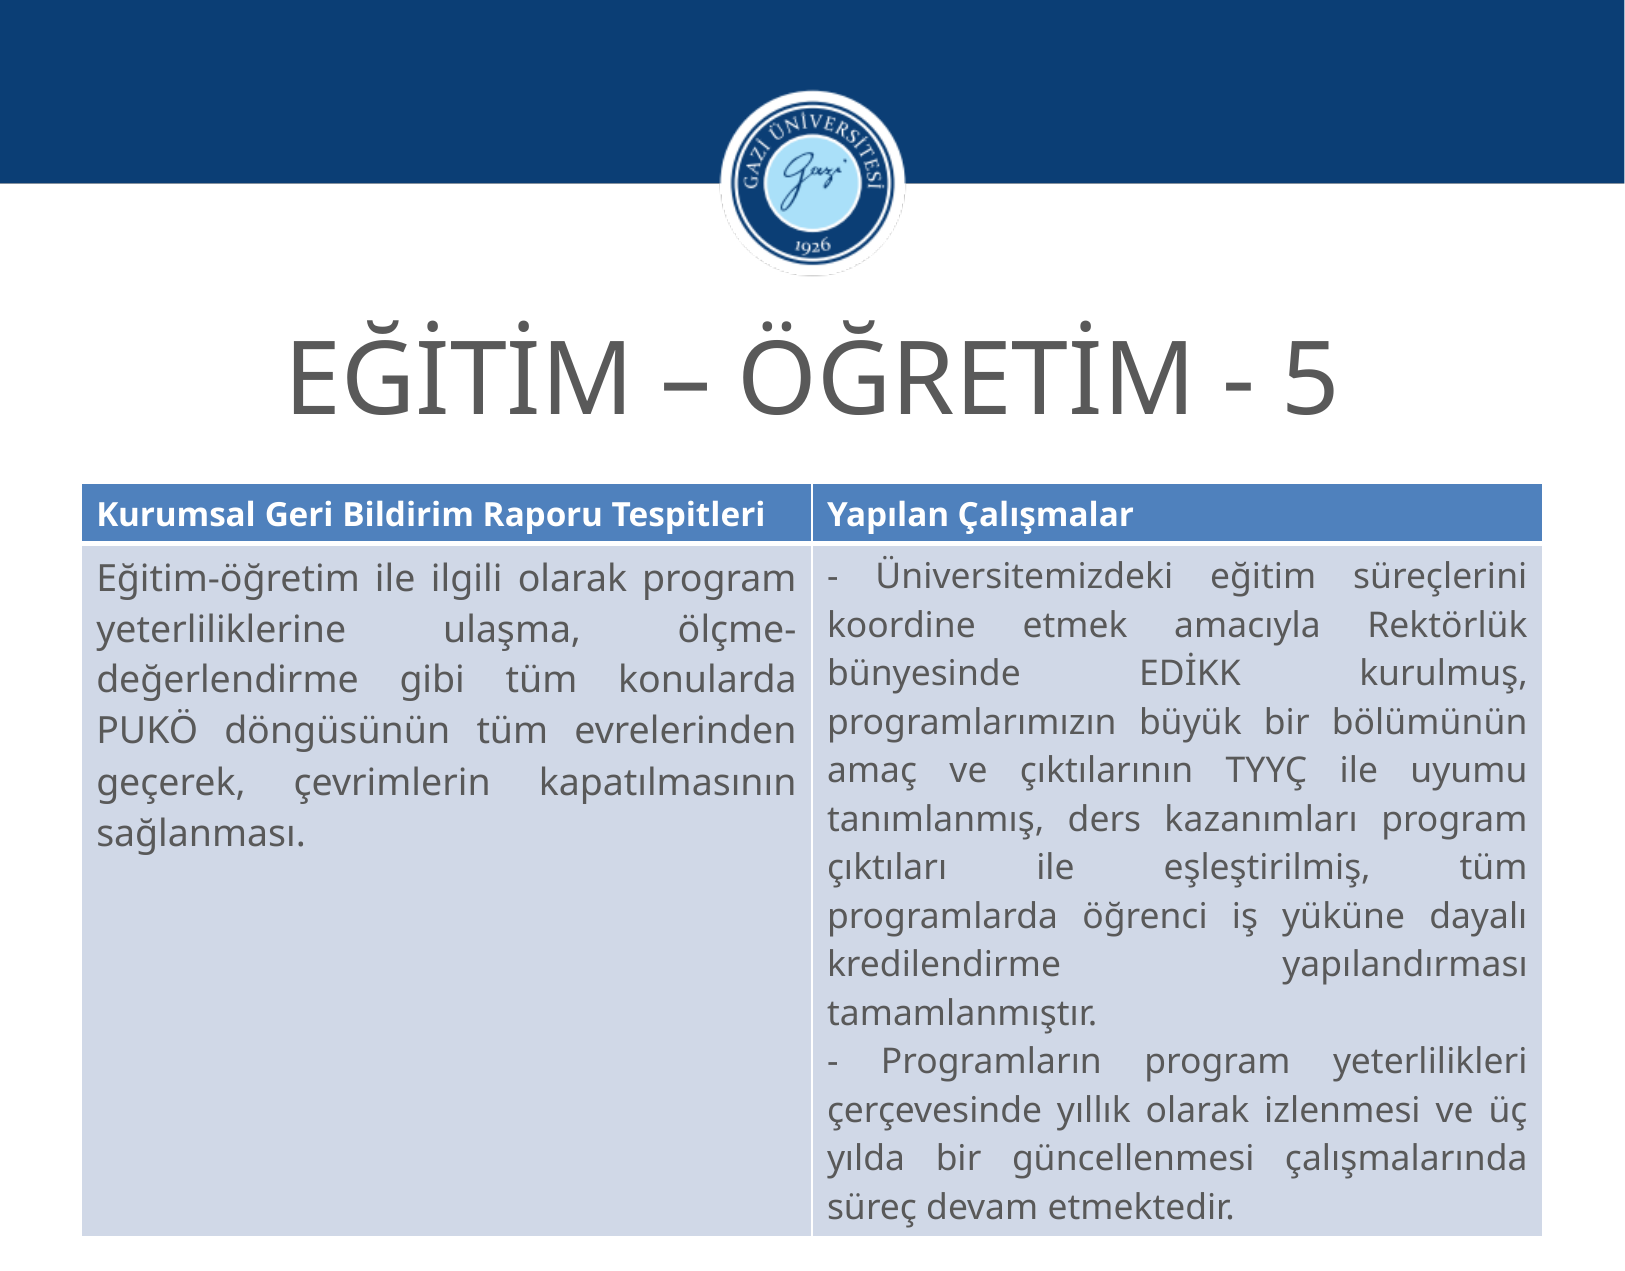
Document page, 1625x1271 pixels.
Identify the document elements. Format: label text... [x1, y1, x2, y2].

title EĞİTİM – ÖĞRETİM - 5 [81, 305, 1544, 482]
table_cell - Üniversitemizdeki eğitim süreçlerini koordine etmek amacıyla Rektörlük bünyesinde EDİKK kurulmuş, programlarımızın büyük bir bölümünün amaç ve çıktılarının TYYÇ ile uyumu tanımlanmış, ders kazanımları program çıktıları ile eşleştirilmiş, tüm programlarda öğrenci iş yüküne dayalı kredilendirme yapılandırması tamamlanmıştır. - Programların program yeterlilikleri çerçevesinde yıllık olarak izlenmesi ve üç yılda bir güncellenmesi çalışmalarında süreç devam etmektedir. [813, 546, 1542, 1236]
table_cell Eğitim-öğretim ile ilgili olarak program yeterliliklerine ulaşma, ölçme-değerlendirme gibi tüm konularda PUKÖ döngüsünün tüm evrelerinden geçerek, çevrimlerin kapatılmasının sağlanması. [82, 546, 811, 1236]
table_header Yapılan Çalışmalar [813, 484, 1542, 541]
table_header Kurumsal Geri Bildirim Raporu Tespitleri [82, 484, 811, 541]
